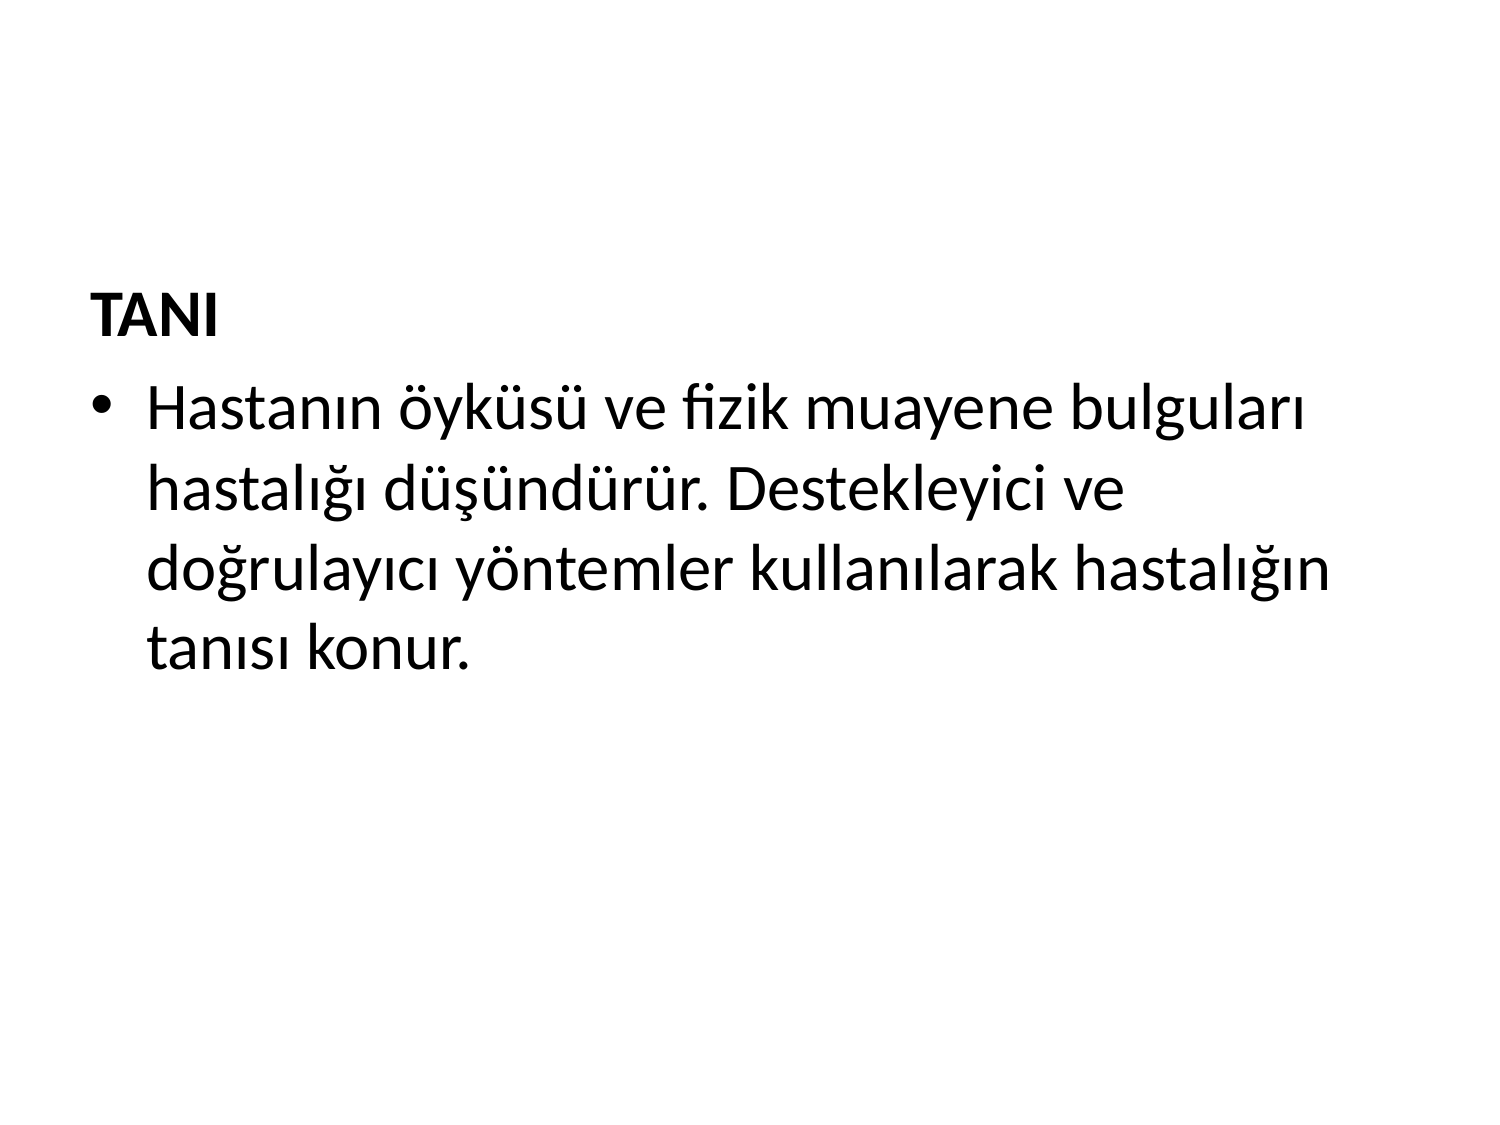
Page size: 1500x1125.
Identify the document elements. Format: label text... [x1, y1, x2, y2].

list TANI Hastanın öyküsü ve fizik muayene bulguları hastalığı düşündürür. Destekleyici ve doğrulayıcı yöntemler kullanılarak hastalığın tanısı konur. [75, 262, 1425, 1005]
